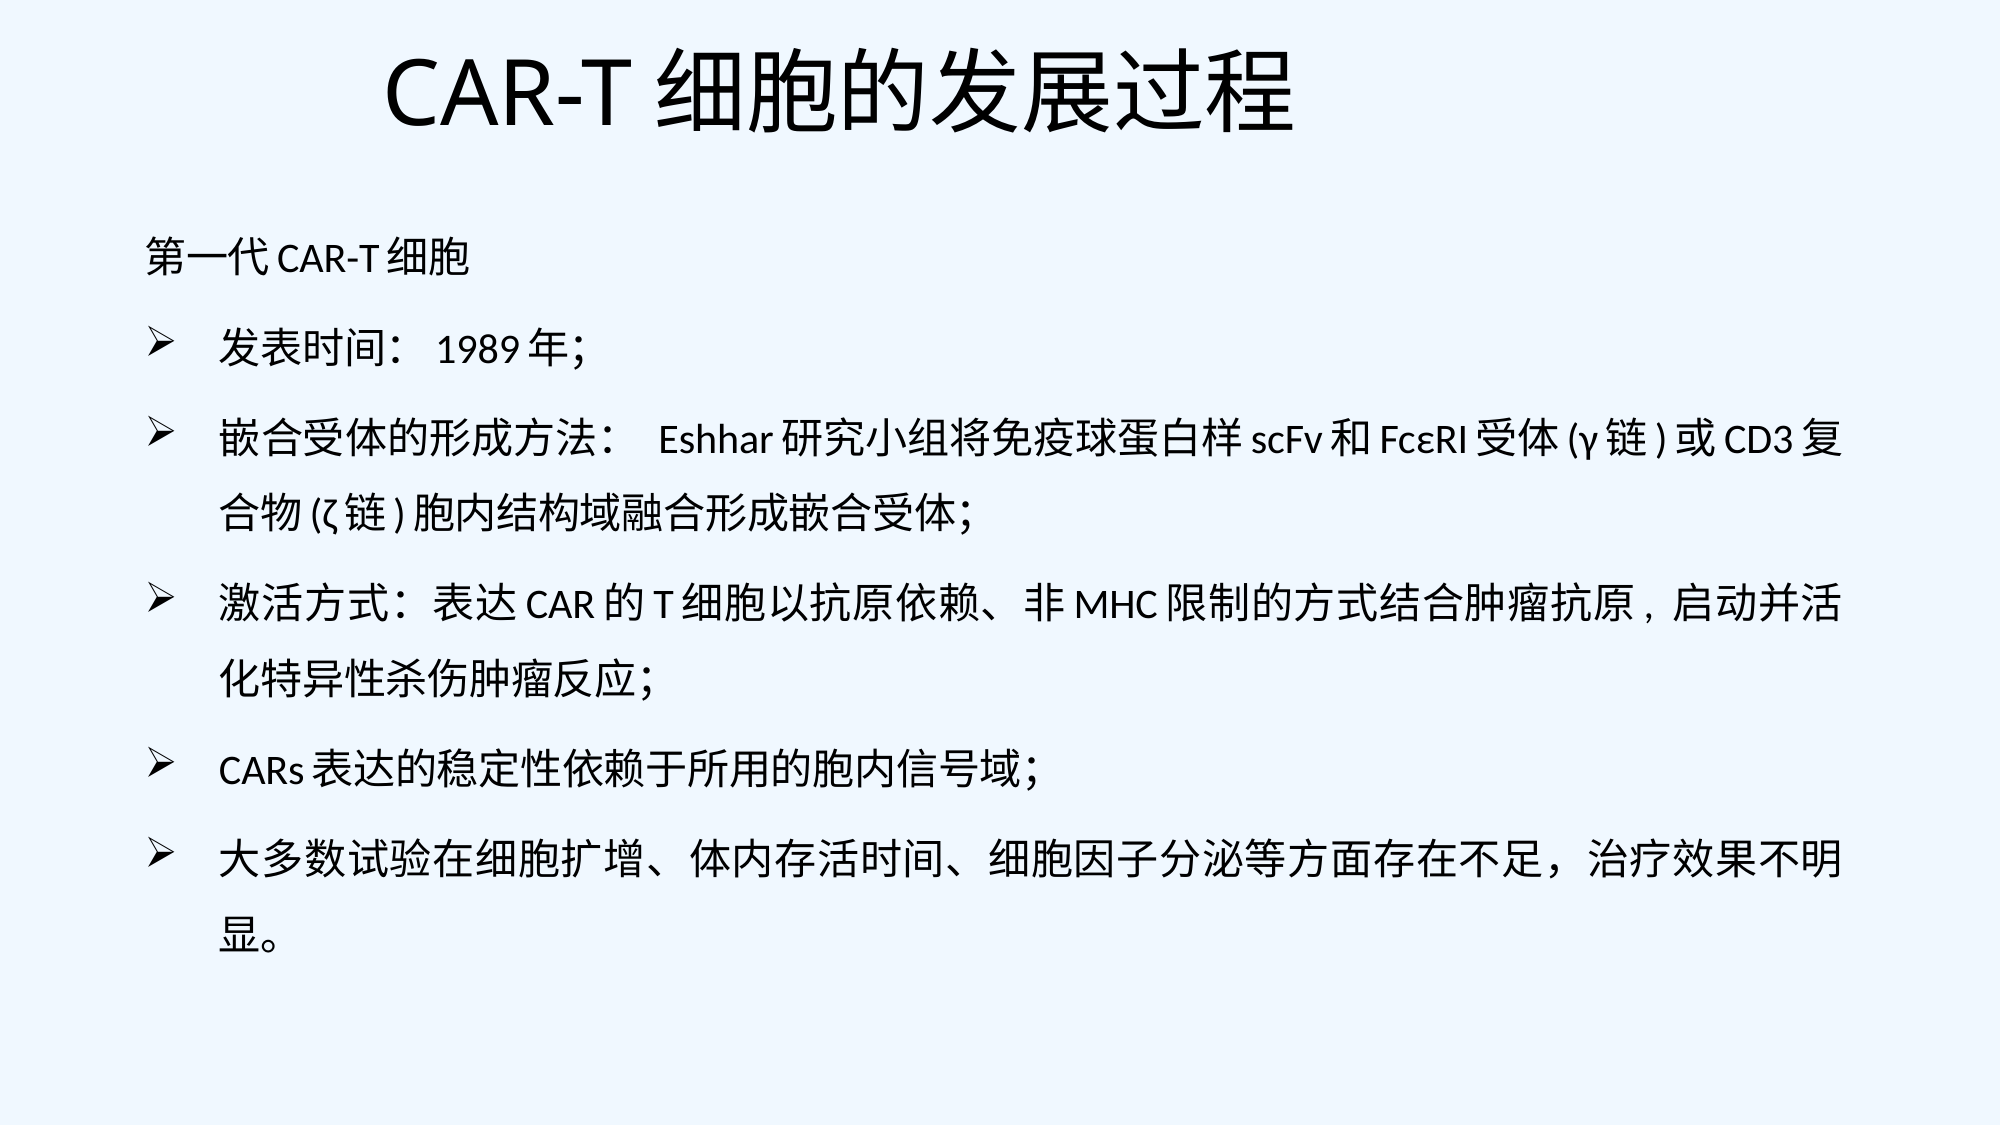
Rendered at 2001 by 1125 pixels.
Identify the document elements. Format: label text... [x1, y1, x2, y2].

title CAR-T细胞的发展过程 [367, 19, 1630, 174]
list 第一代CAR-T细胞 发表时间：1989年； 嵌合受体的形成方法： Eshhar研究小组将免疫球蛋白样scFv和FcεRI受体(γ链)或CD3复合物(ζ链)胞内结构域融合形成嵌合受体； 激活方式：表达CAR的T细胞以抗原依赖、非MHC限制的方式结合肿瘤抗原, 启动并活化特异性杀伤肿瘤反应； CARs表达的稳定性依赖于所用的胞内信号域； 大多数试验在细胞扩增、体内存活时间、细胞因子分泌等方面存在不足，治疗效果不明显。 [129, 198, 1858, 974]
